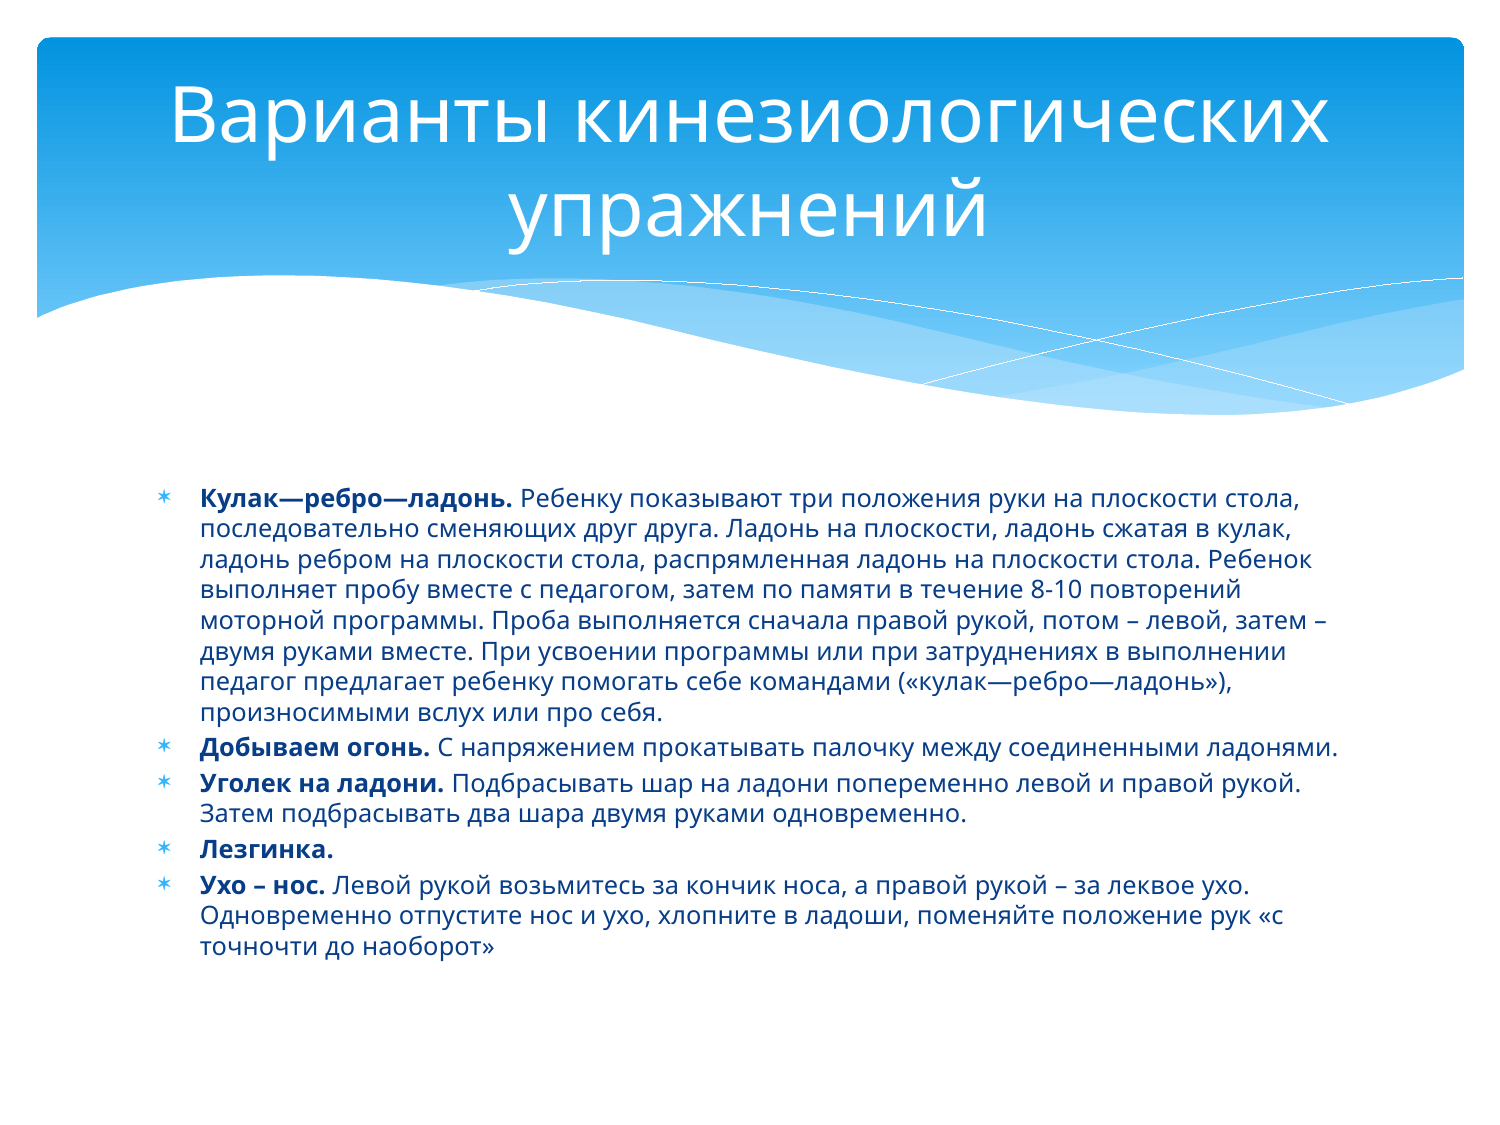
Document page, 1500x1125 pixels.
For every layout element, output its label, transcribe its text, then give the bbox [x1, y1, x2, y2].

title Варианты кинезиологических упражнений [75, 55, 1425, 261]
list Кулак—ребро—ладонь. Ребенку показывают три положения руки на плоскости стола, последовательно сменяющих друг друга. Ладонь на плоскости, ладонь сжатая в кулак, ладонь ребром на плоскости стола, распрямленная ладонь на плоскости стола. Ребенок выполняет пробу вместе с педагогом, затем по памяти в течение 8-10 повторений моторной программы. Проба выполняется сначала правой рукой, потом – левой, затем – двумя руками вместе. При усвоении программы или при затруднениях в выполнении педагог предлагает ребенку помогать себе командами («кулак—ребро—ладонь»), произносимыми вслух или про себя. Добываем огонь. С напряжением прокатывать палочку между соединенными ладонями. Уголек на ладони. Подбрасывать шар на ладони попеременно левой и правой рукой. Затем подбрасывать два шара двумя руками одновременно. Лезгинка. Ухо – нос. Левой рукой возьмитесь за кончик носа, а правой рукой – за леквое ухо. Одновременно отпустите нос и ухо, хлопните в ладоши, поменяйте положение рук «с точночти до наоборот» [143, 438, 1359, 1005]
